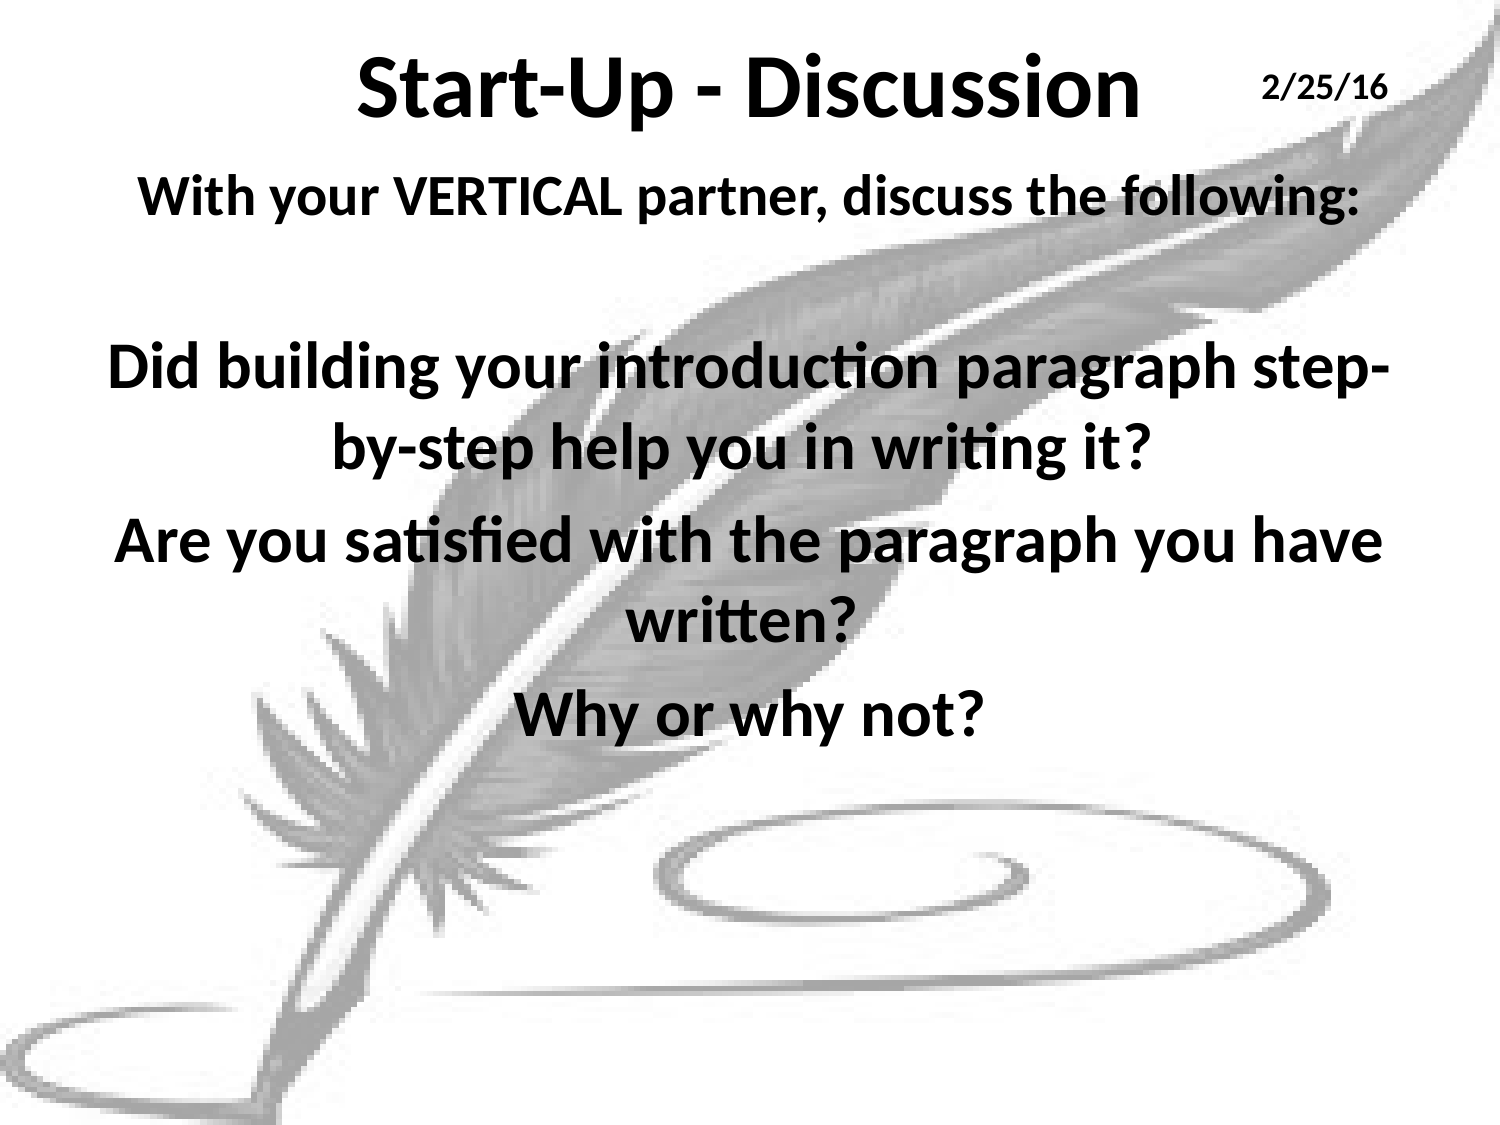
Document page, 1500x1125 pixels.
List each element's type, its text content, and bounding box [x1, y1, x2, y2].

title Start-Up - Discussion [75, 12, 1425, 149]
text_box 2/25/16 [1212, 54, 1438, 115]
list With your VERTICAL partner, discuss the following: Did building your introduction paragraph step-by-step help you in writing it? Are you satisfied with the paragraph you have written? Why or why not? [75, 149, 1425, 1088]
